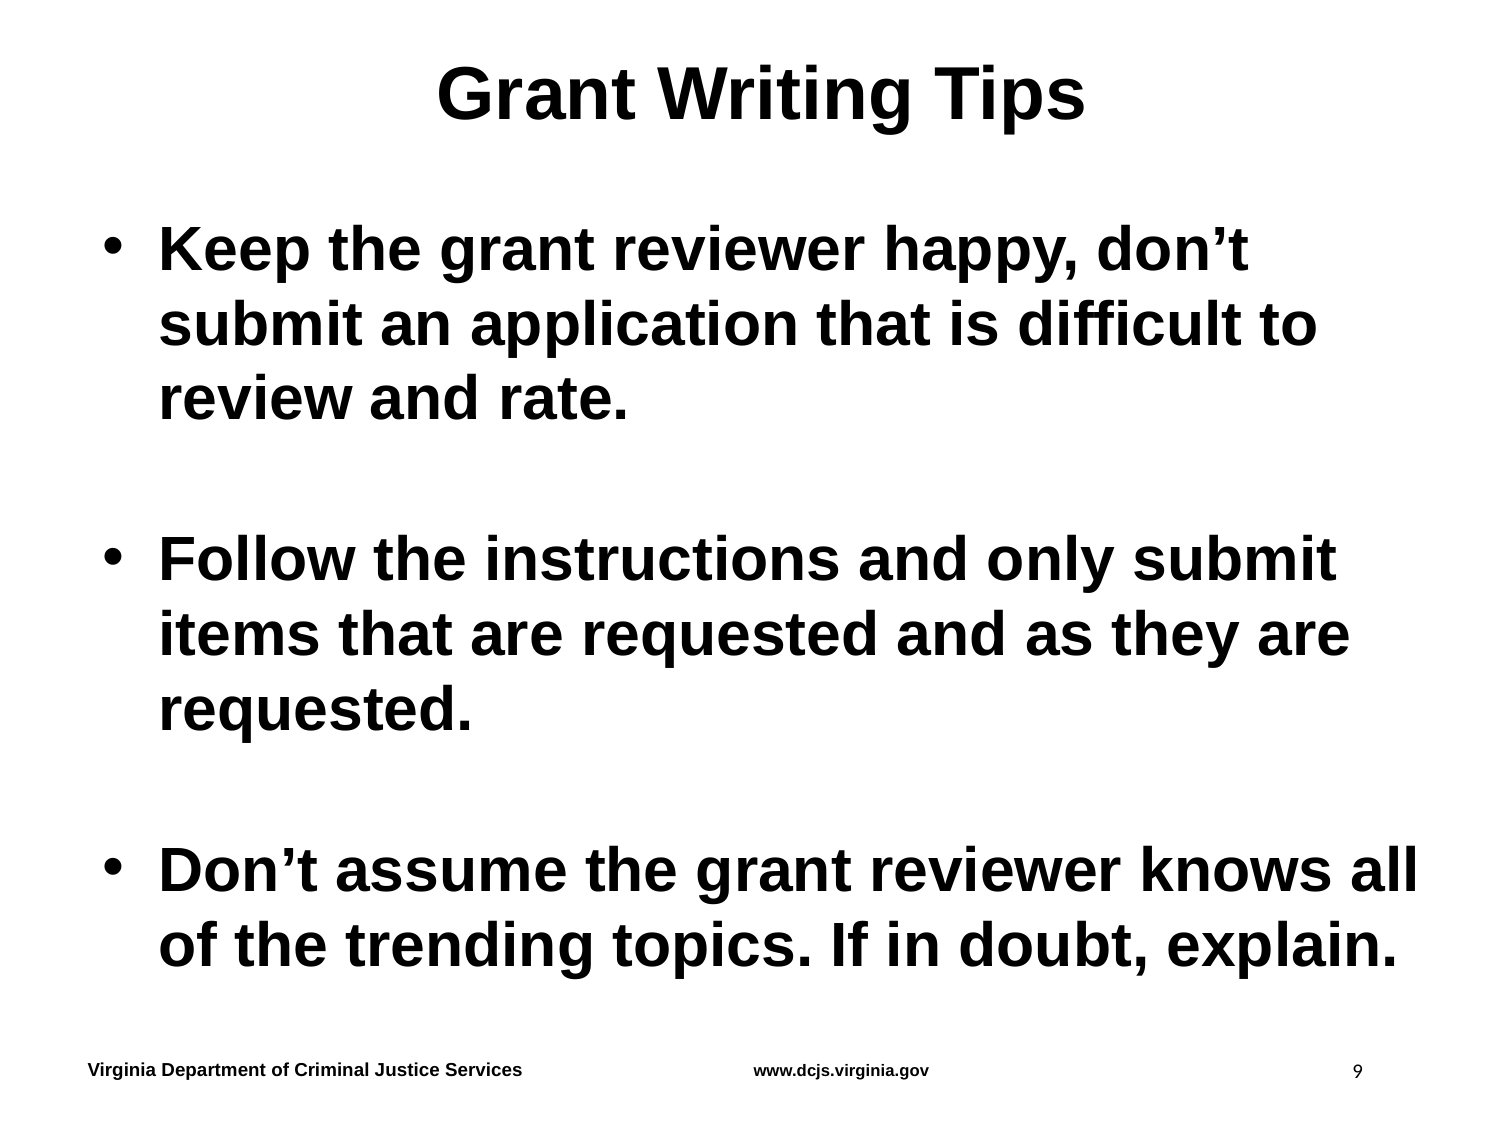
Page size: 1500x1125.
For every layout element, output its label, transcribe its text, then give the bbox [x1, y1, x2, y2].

list Keep the grant reviewer happy, don’t submit an application that is difficult to review and rate. Follow the instructions and only submit items that are requested and as they are requested. Don’t assume the grant reviewer knows all of the trending topics. If in doubt, explain. [87, 200, 1450, 1005]
slide_number 9 [1337, 1050, 1425, 1088]
title Grant Writing Tips [87, 36, 1438, 190]
